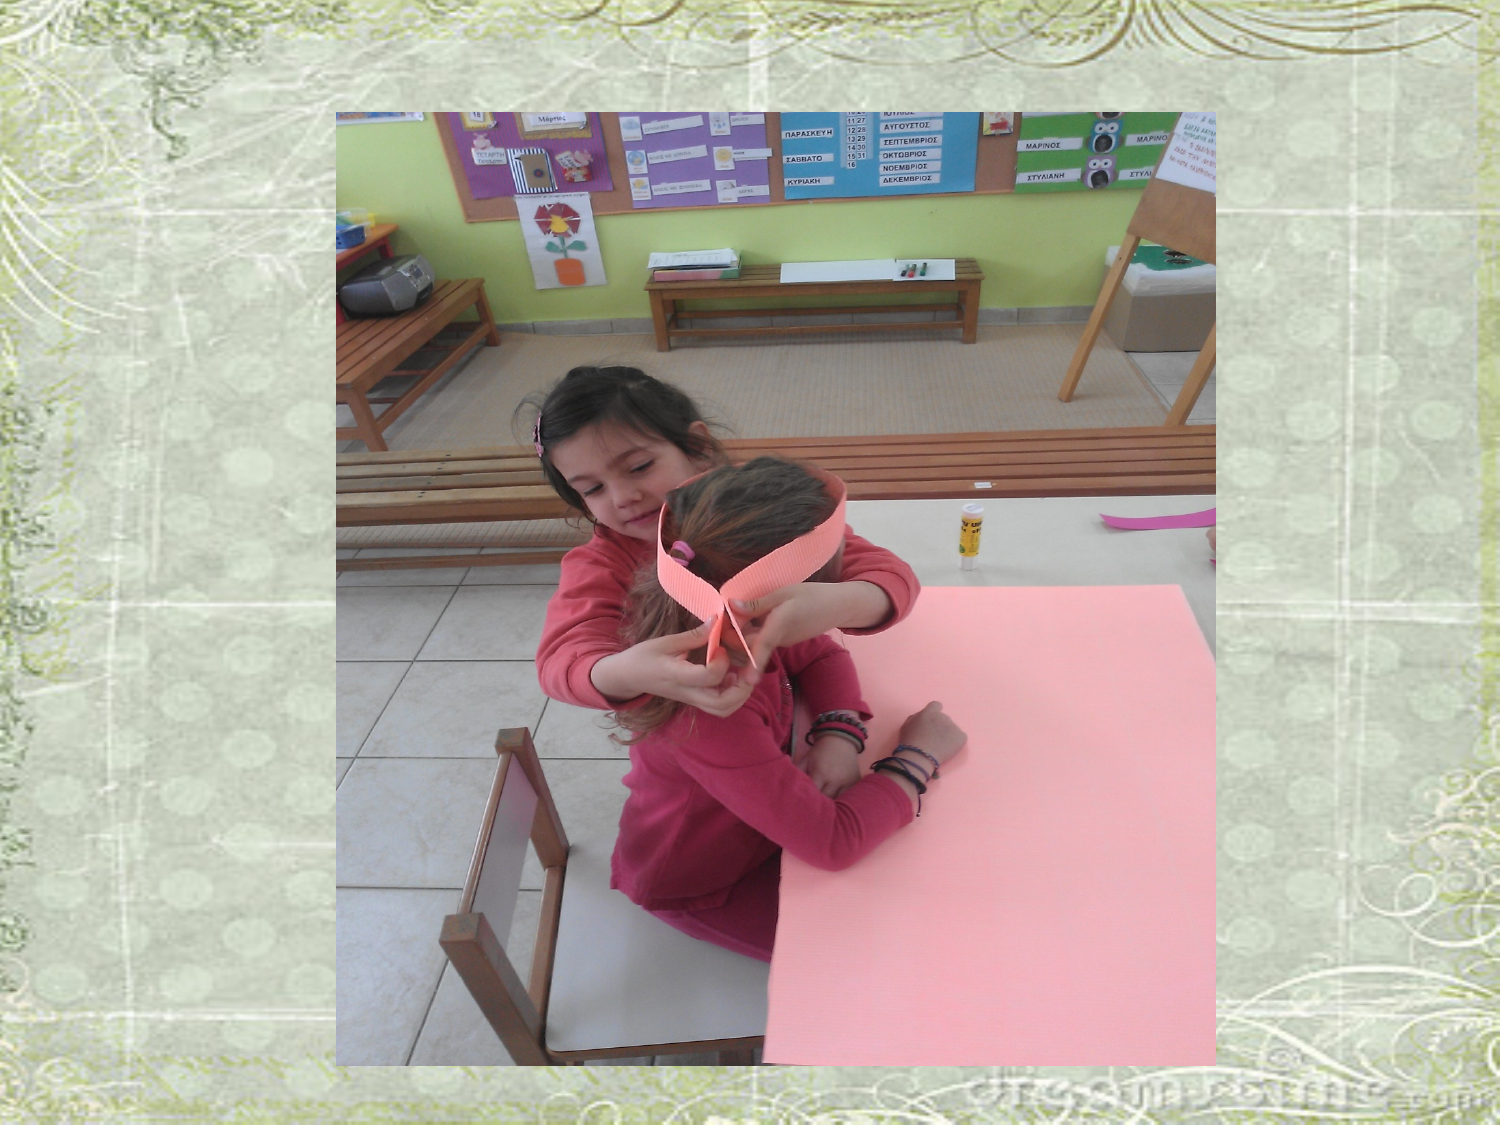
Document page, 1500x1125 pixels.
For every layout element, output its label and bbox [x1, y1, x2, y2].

list [336, 111, 1216, 1067]
